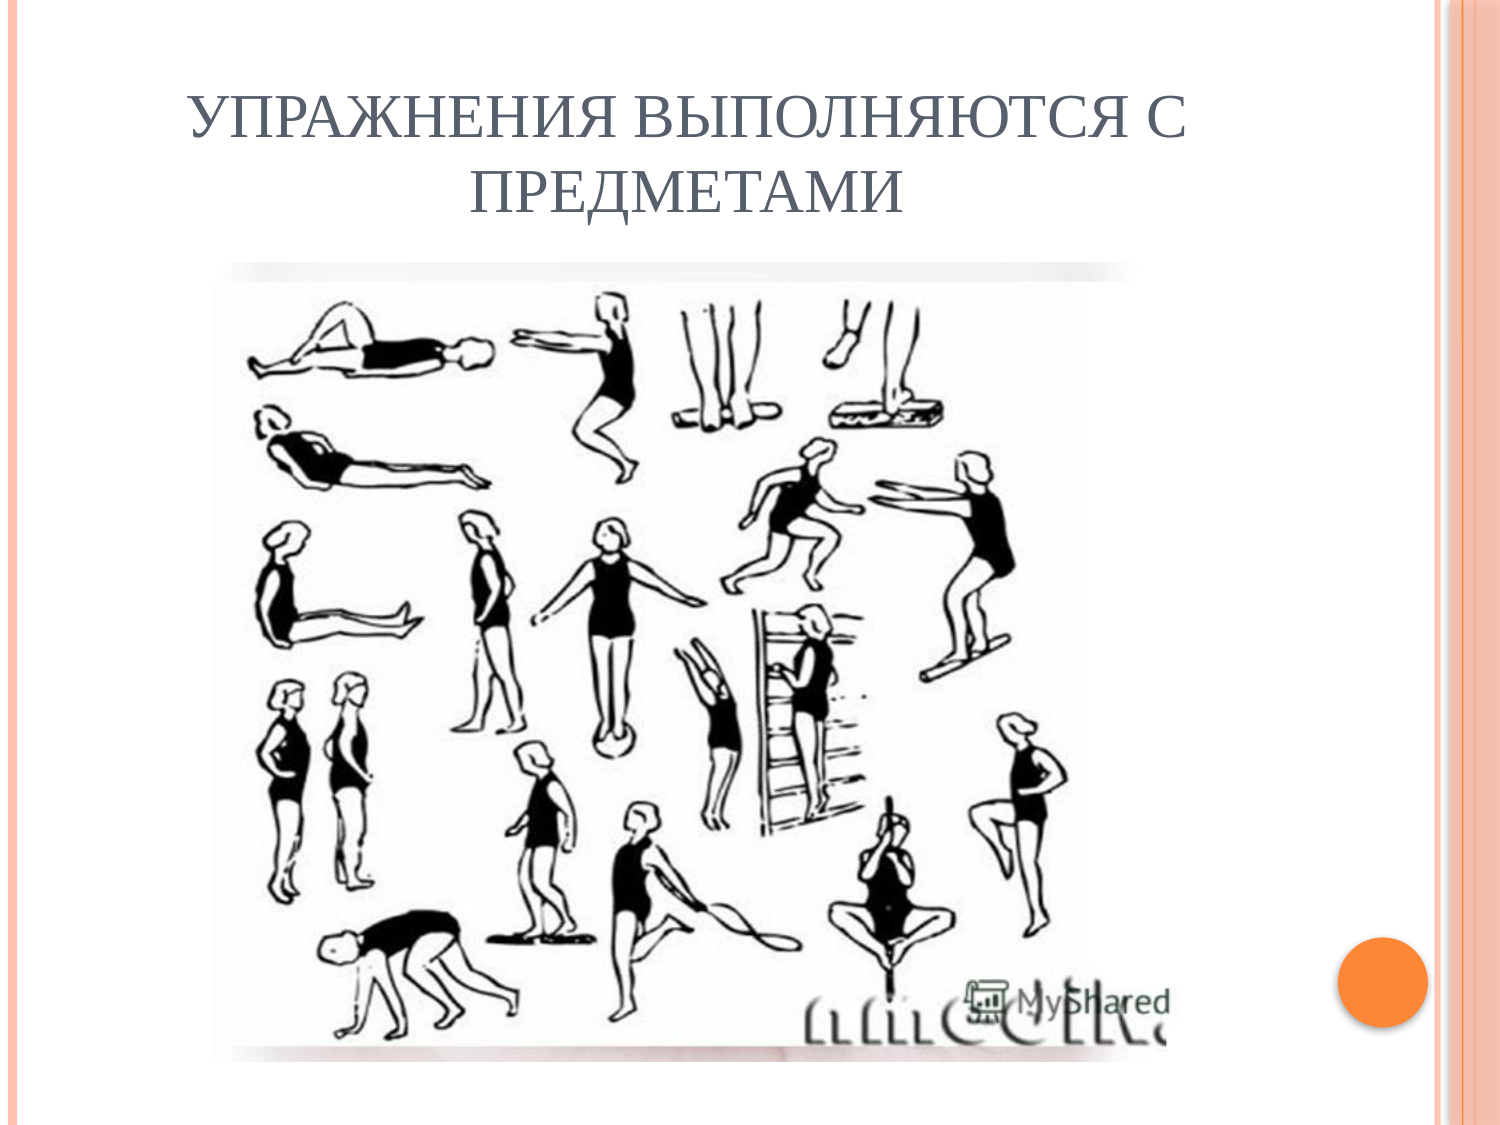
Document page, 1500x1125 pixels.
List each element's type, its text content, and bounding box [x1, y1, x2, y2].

title Упражнения выполняются с предметами [75, 45, 1300, 233]
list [153, 261, 1221, 1063]
